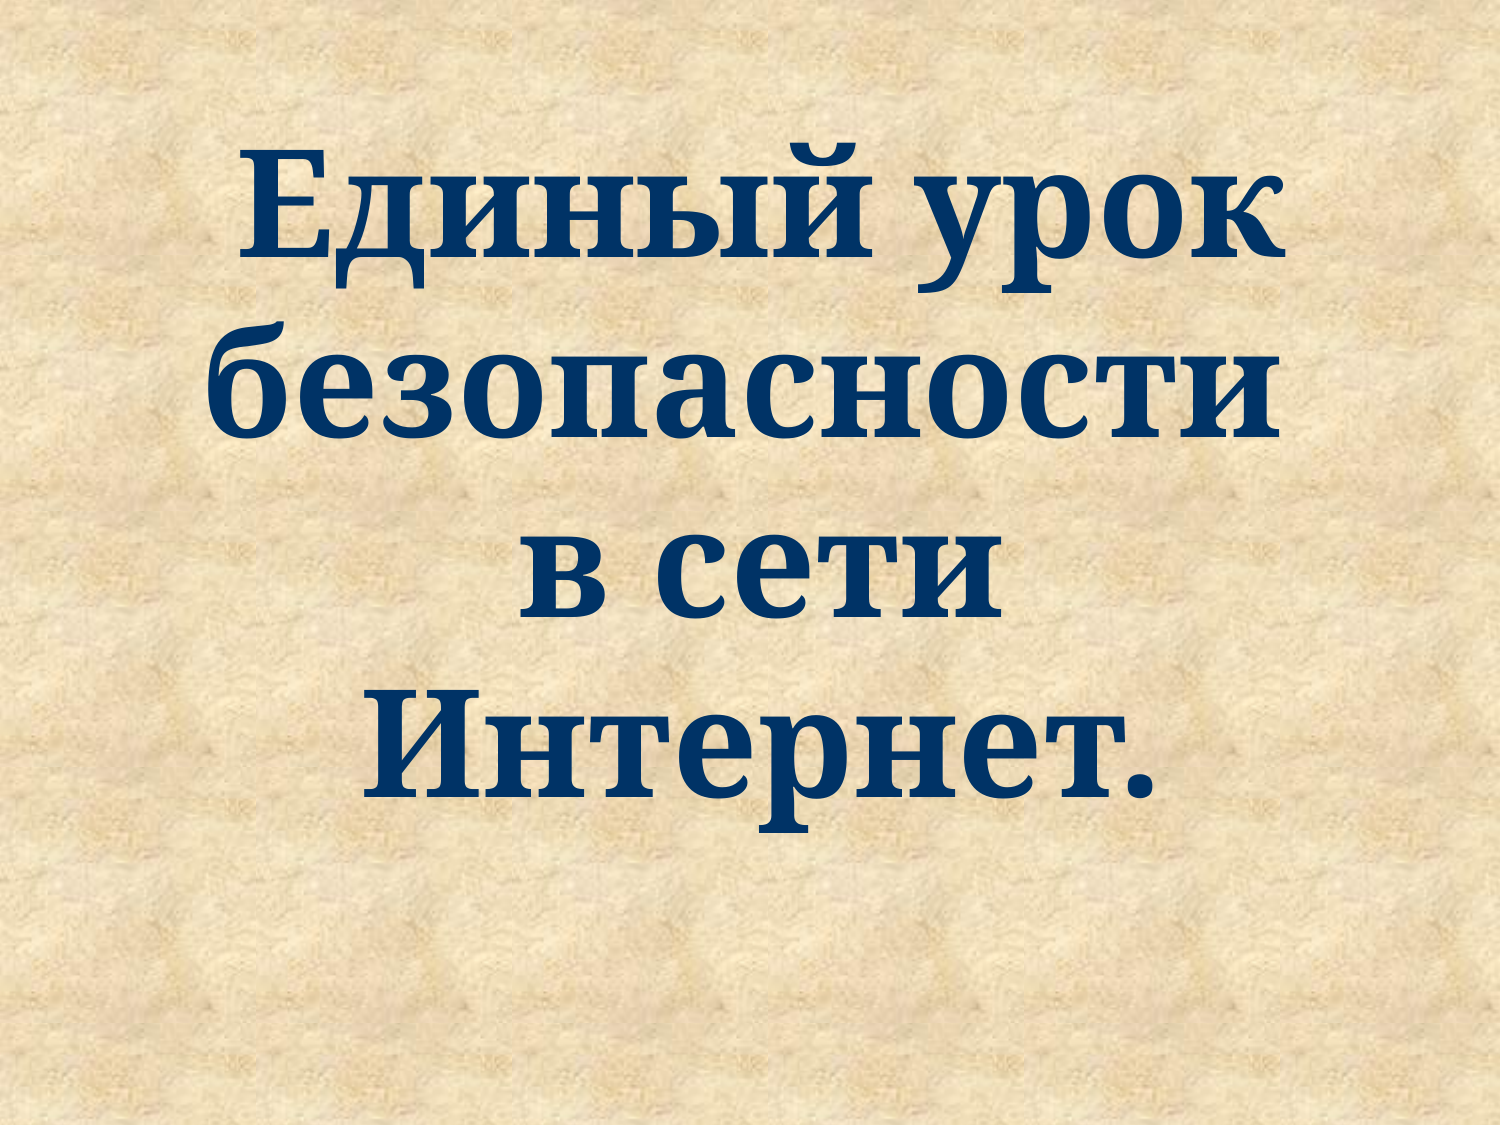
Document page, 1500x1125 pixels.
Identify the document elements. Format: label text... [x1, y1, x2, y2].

text_box Единый урок безопасности в сети Интернет. [93, 100, 1430, 836]
picture [0, 0, 1500, 1125]
